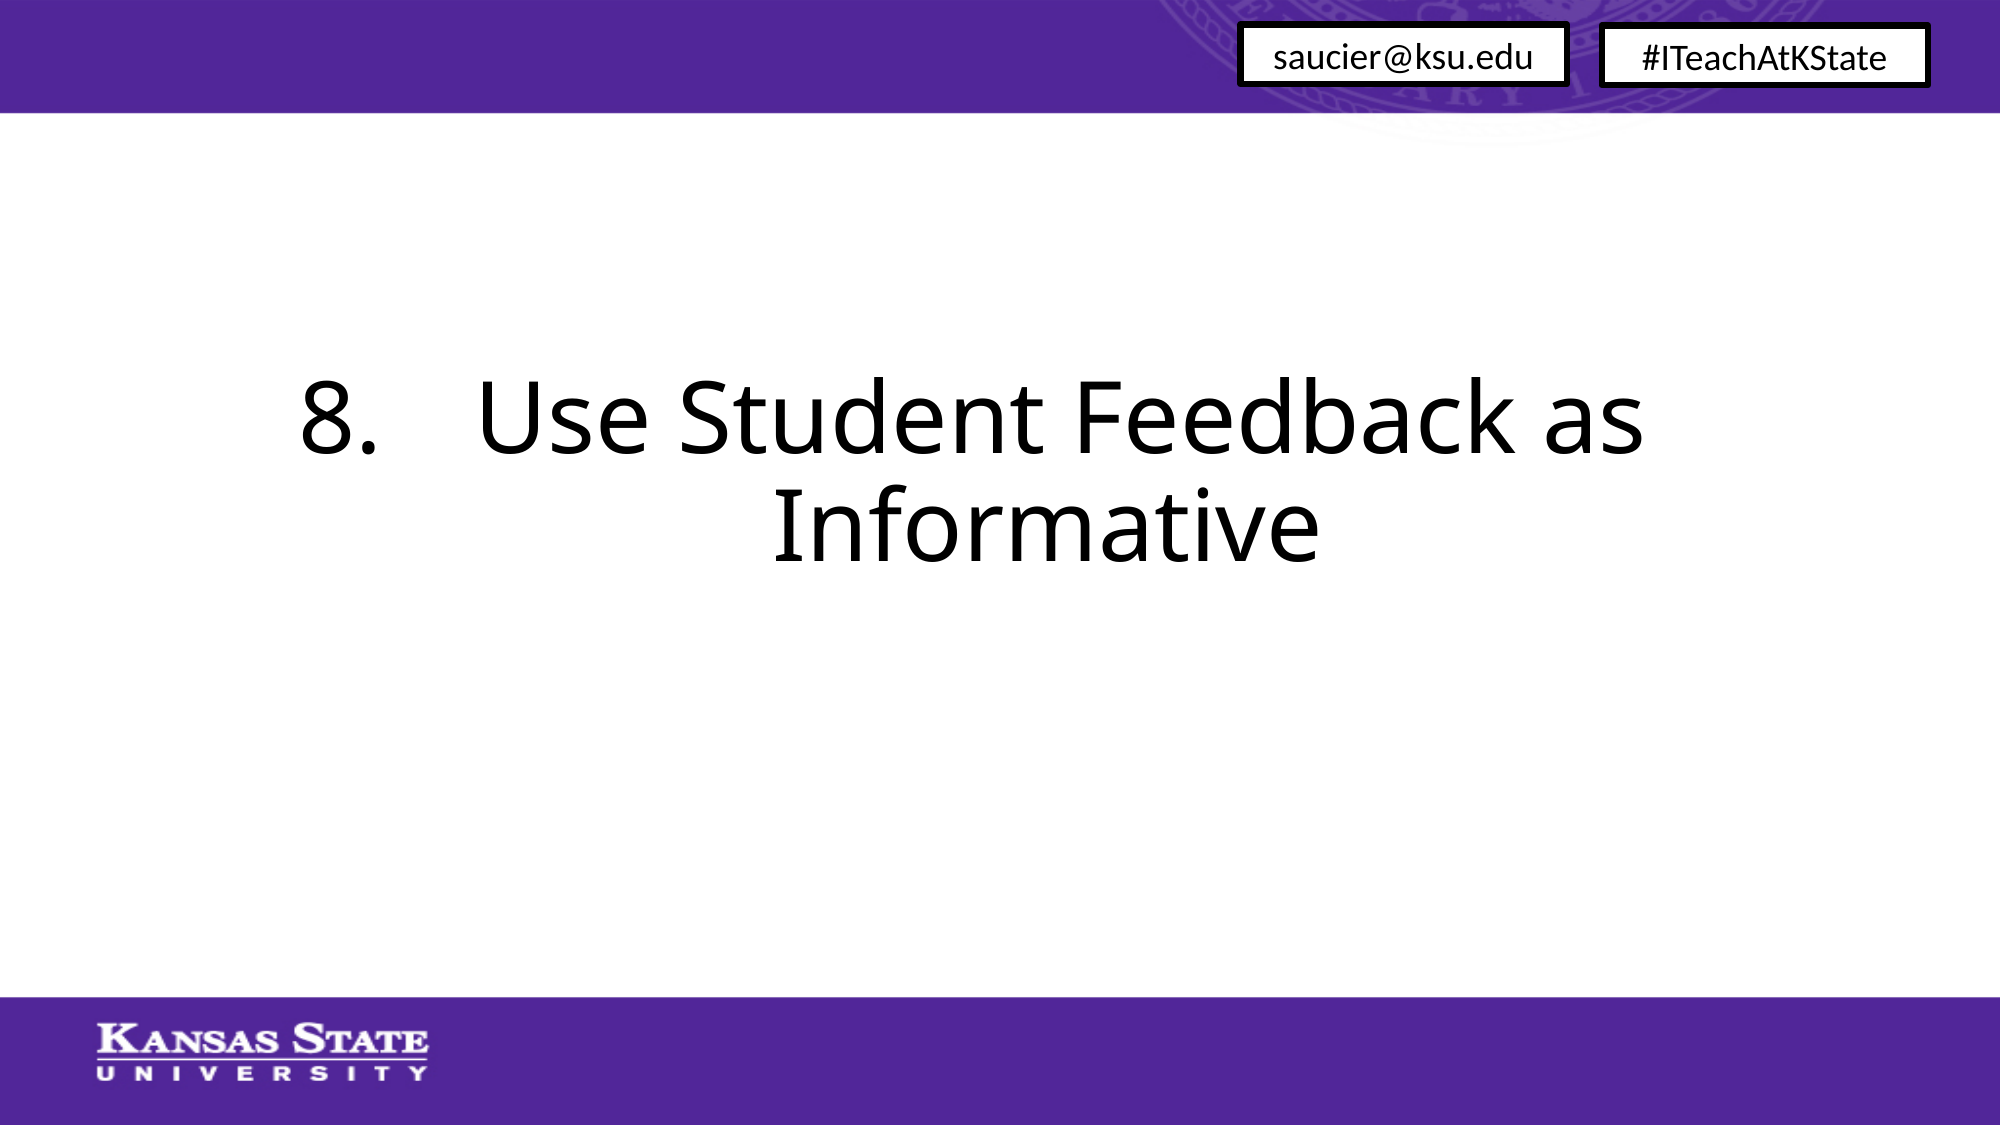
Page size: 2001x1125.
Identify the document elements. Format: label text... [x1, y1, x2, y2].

text_box saucier@ksu.edu [1240, 24, 1567, 85]
text_box #ITeachAtKState [1601, 25, 1928, 86]
title Use Student Feedback as Informative [50, 184, 1897, 591]
picture [0, 0, 2000, 1125]
